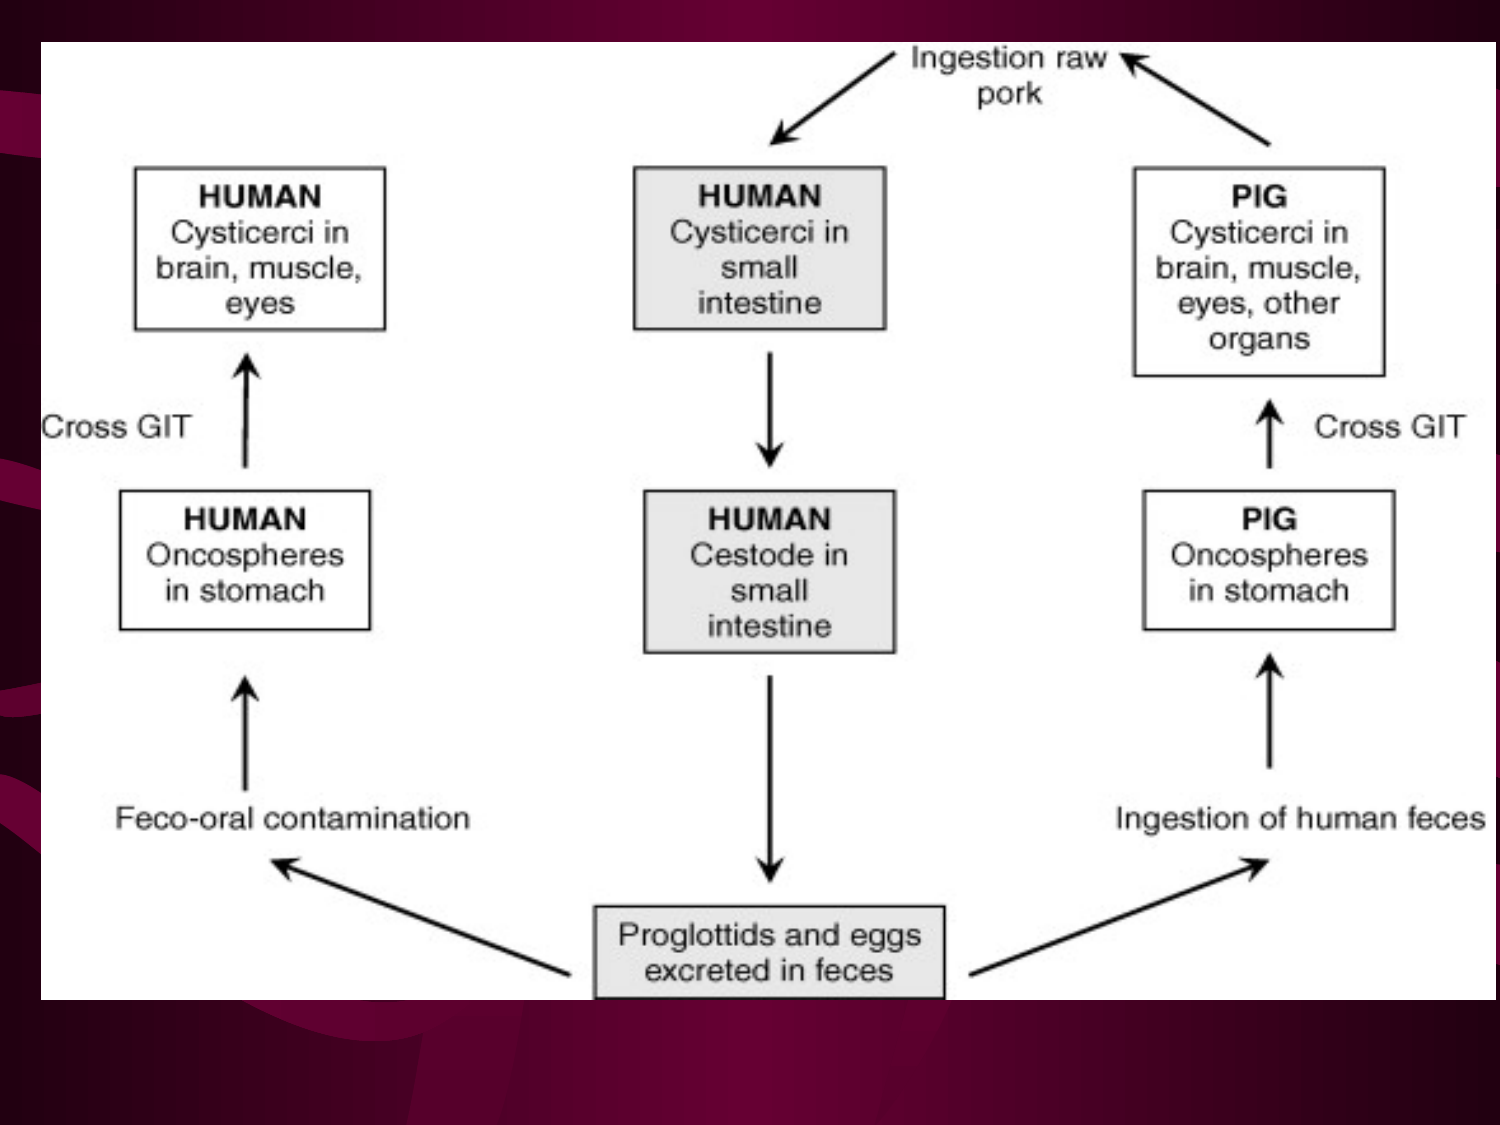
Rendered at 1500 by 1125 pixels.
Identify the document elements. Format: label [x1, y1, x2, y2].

picture [40, 42, 1496, 1000]
